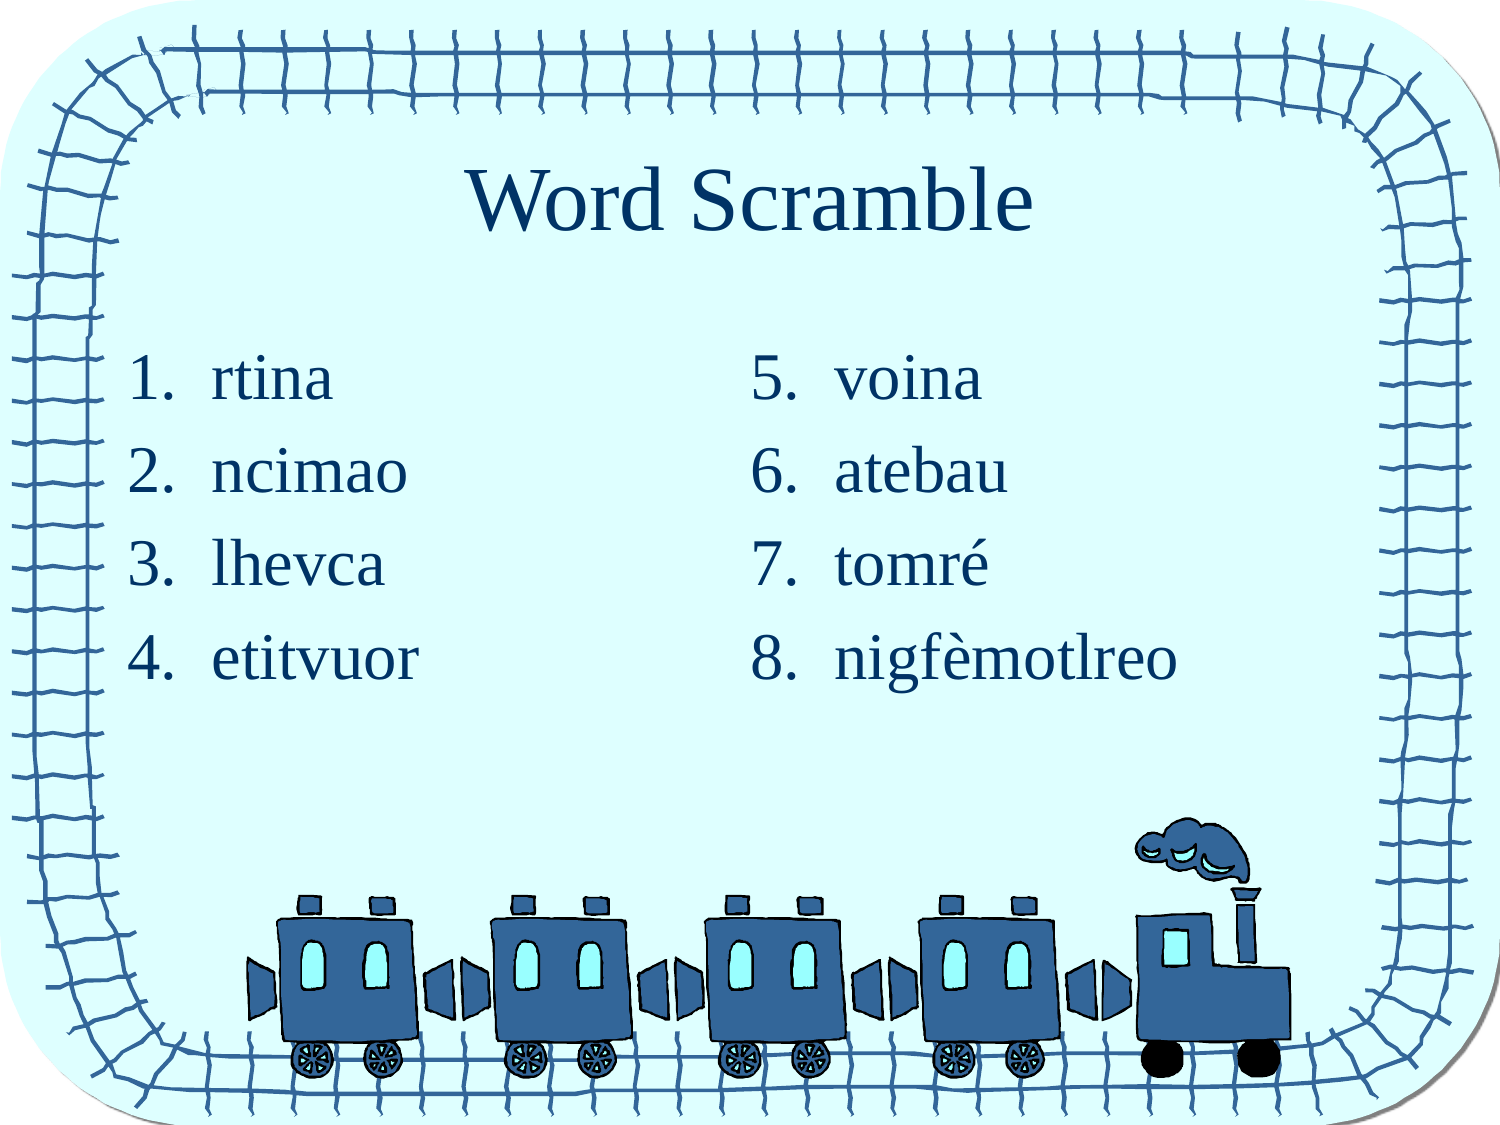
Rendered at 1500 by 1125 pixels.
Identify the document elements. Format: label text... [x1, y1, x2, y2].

list rtina ncimao lhevca etitvuor voina atebau tomré nigfèmotlreo [112, 324, 1388, 776]
title Word Scramble [112, 99, 1388, 288]
